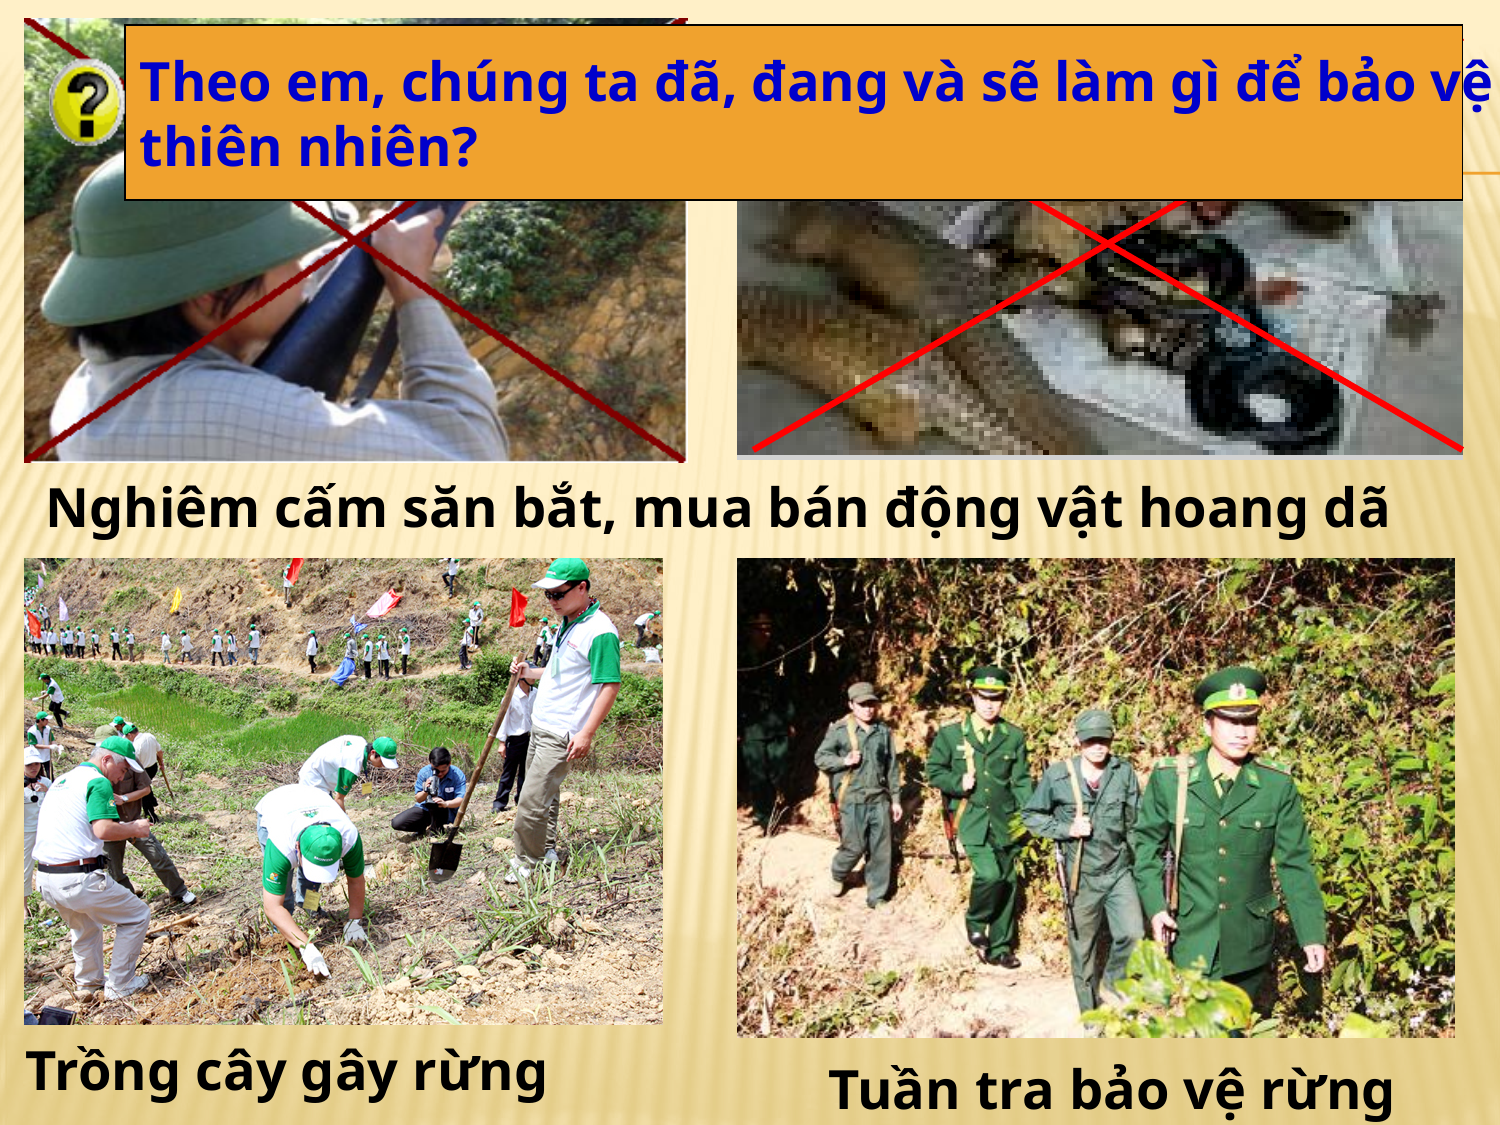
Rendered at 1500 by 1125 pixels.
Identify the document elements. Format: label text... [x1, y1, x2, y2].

picture [24, 18, 688, 463]
text_box Tuần tra bảo vệ rừng [800, 1055, 1425, 1125]
text_box Theo em, chúng ta đã, đang và sẽ làm gì để bảo vệ thiên nhiên? [694, 24, 735, 200]
text_box Nghiêm cấm săn bắt, mua bán động vật hoang dã [87, 450, 1350, 563]
picture [737, 558, 1455, 1038]
text_box Trồng cây gây rừng [24, 1040, 550, 1100]
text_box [737, 24, 1463, 460]
picture [24, 558, 663, 1026]
